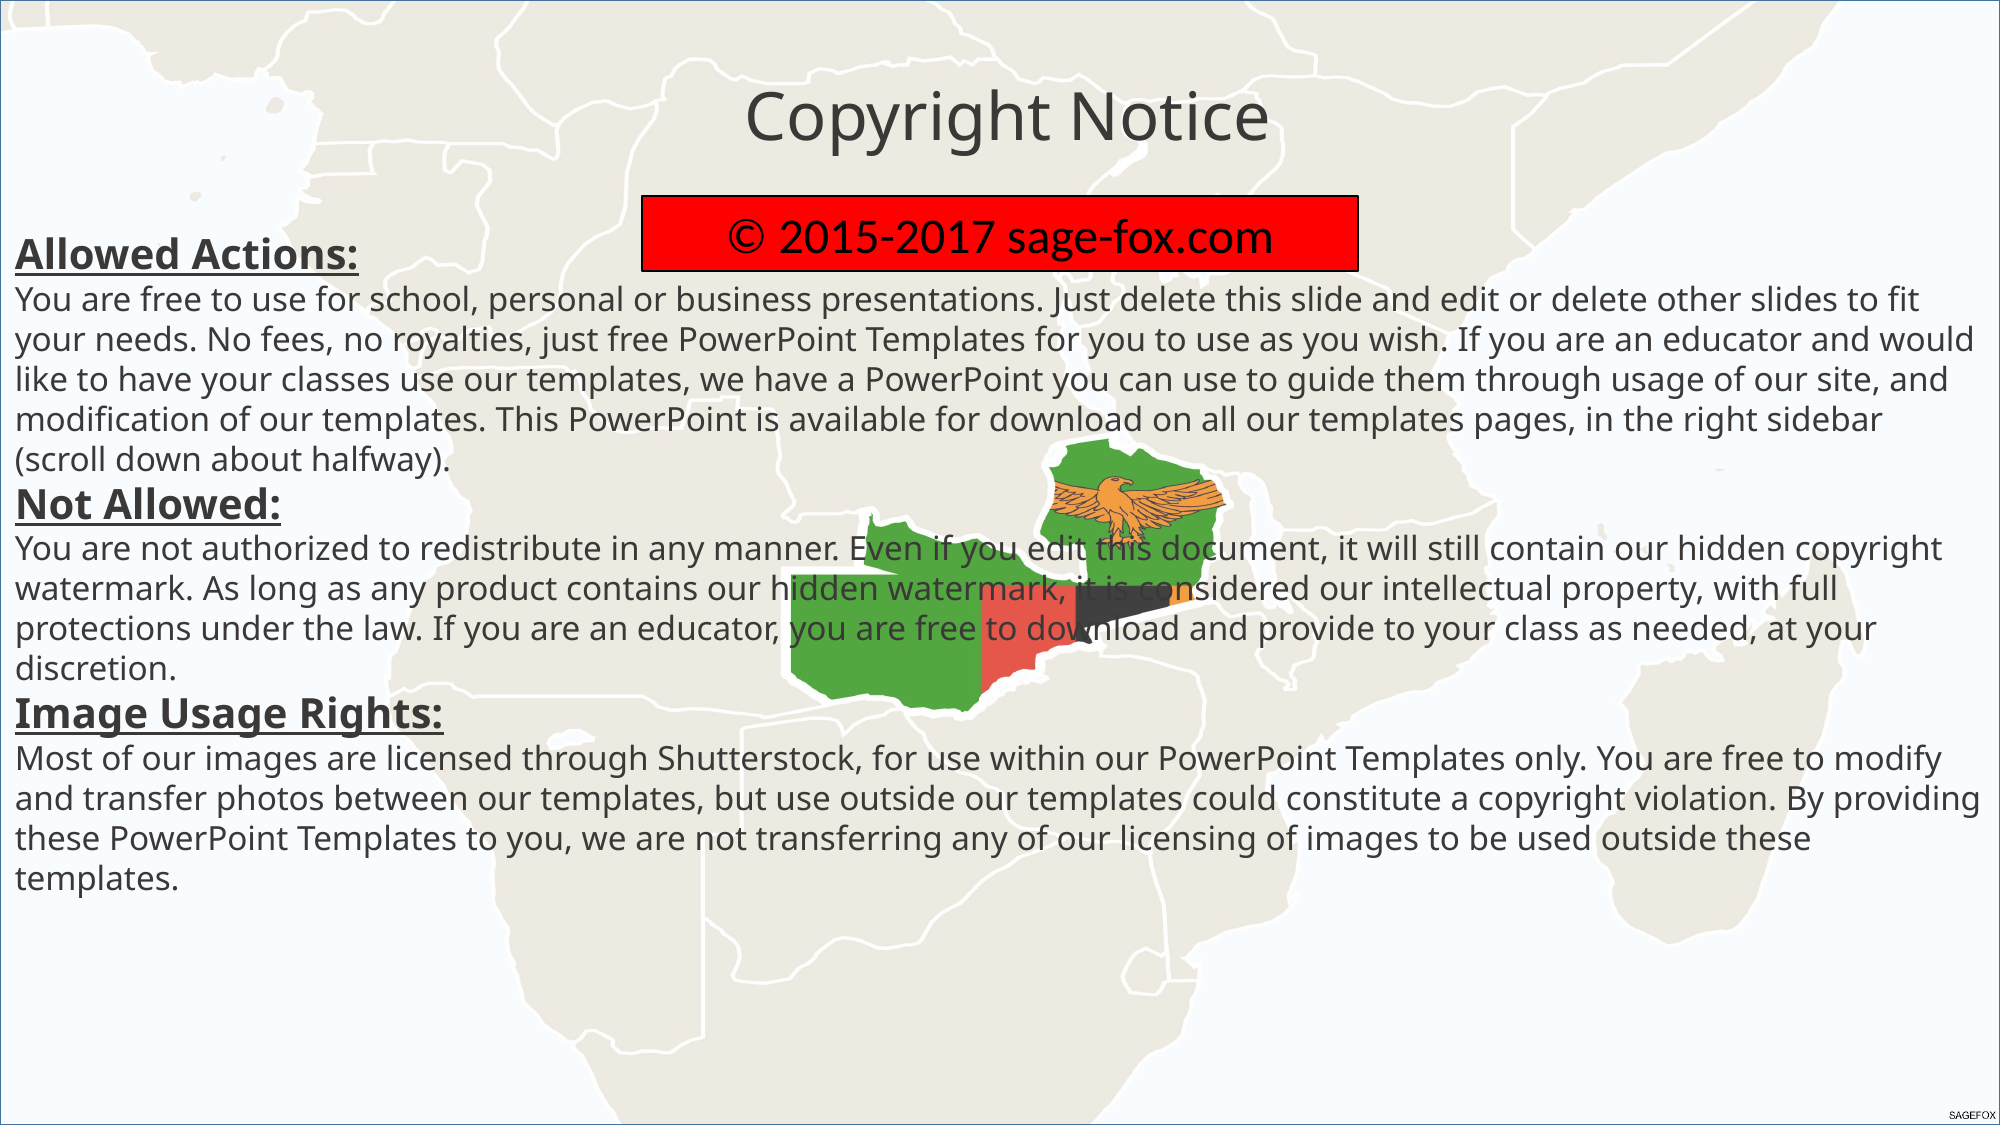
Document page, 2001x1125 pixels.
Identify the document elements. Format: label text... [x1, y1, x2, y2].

title Copyright Notice [493, 60, 1524, 178]
text_box © 2015-2017 sage-fox.com [641, 196, 1358, 272]
text_box Allowed Actions: You are free to use for school, personal or business presentations. Just delete this slide and edit or delete other slides to fit your needs. No fees, no royalties, just free PowerPoint Templates for you to use as you wish. If you are an educator and would like to have your classes use our templates, we have a PowerPoint you can use to guide them through usage of our site, and modification of our templates. This PowerPoint is available for download on all our templates pages, in the right sidebar (scroll down about halfway). Not Allowed: You are not authorized to redistribute in any manner. Even if you edit this document, it will still contain our hidden copyright watermark. As long as any product contains our hidden watermark, it is considered our intellectual property, with full protections under the law. If you are an educator, you are free to download and provide to your class as needed, at your discretion. Image Usage Rights: Most of our images are licensed through Shutterstock, for use within our PowerPoint Templates only. You are free to modify and transfer photos between our templates, but use outside our templates could constitute a copyright violation. By providing these PowerPoint Templates to you, we are not transferring any of our licensing of images to be used outside these templates. [0, 0, 2000, 1125]
